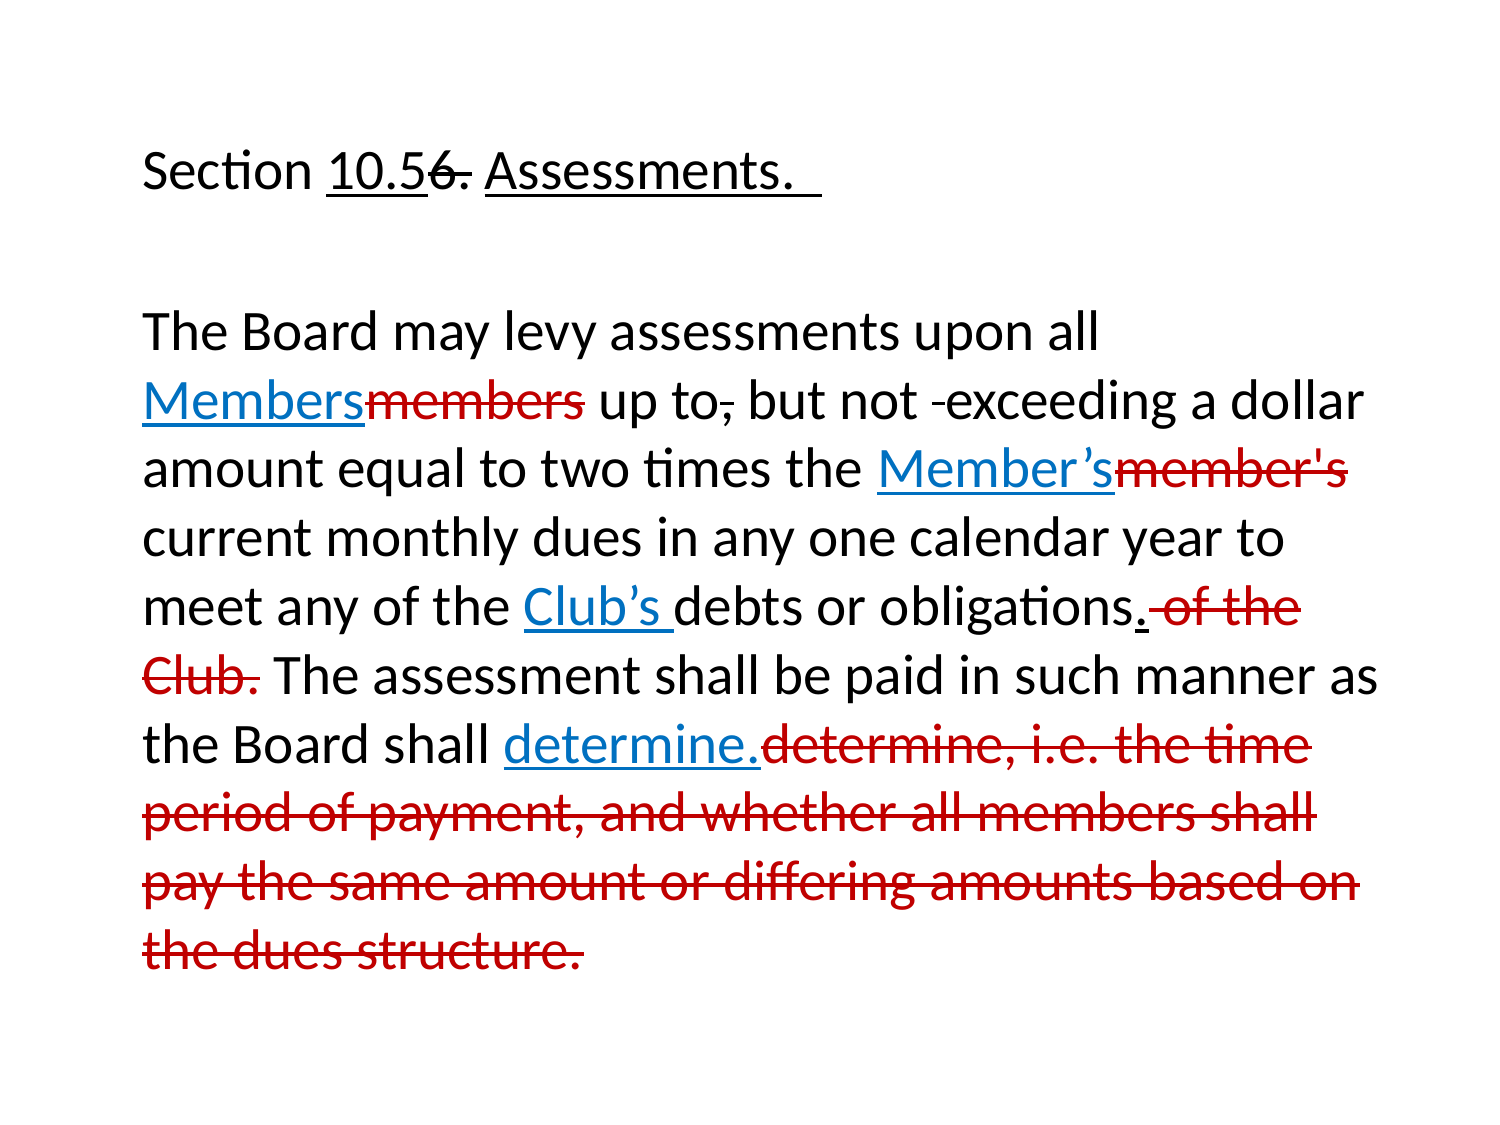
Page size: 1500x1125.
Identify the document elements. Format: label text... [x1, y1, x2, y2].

list Section 10.56. Assessments. The Board may levy assessments upon all Membersmembers up to, but not exceeding a dollar amount equal to two times the Member’smember's current monthly dues in any one calendar year to meet any of the Club’s debts or obligations. of the Club. The assessment shall be paid in such manner as the Board shall determine.determine, i.e. the time period of payment, and whether all members shall pay the same amount or differing amounts based on the dues structure. [75, 125, 1425, 1005]
